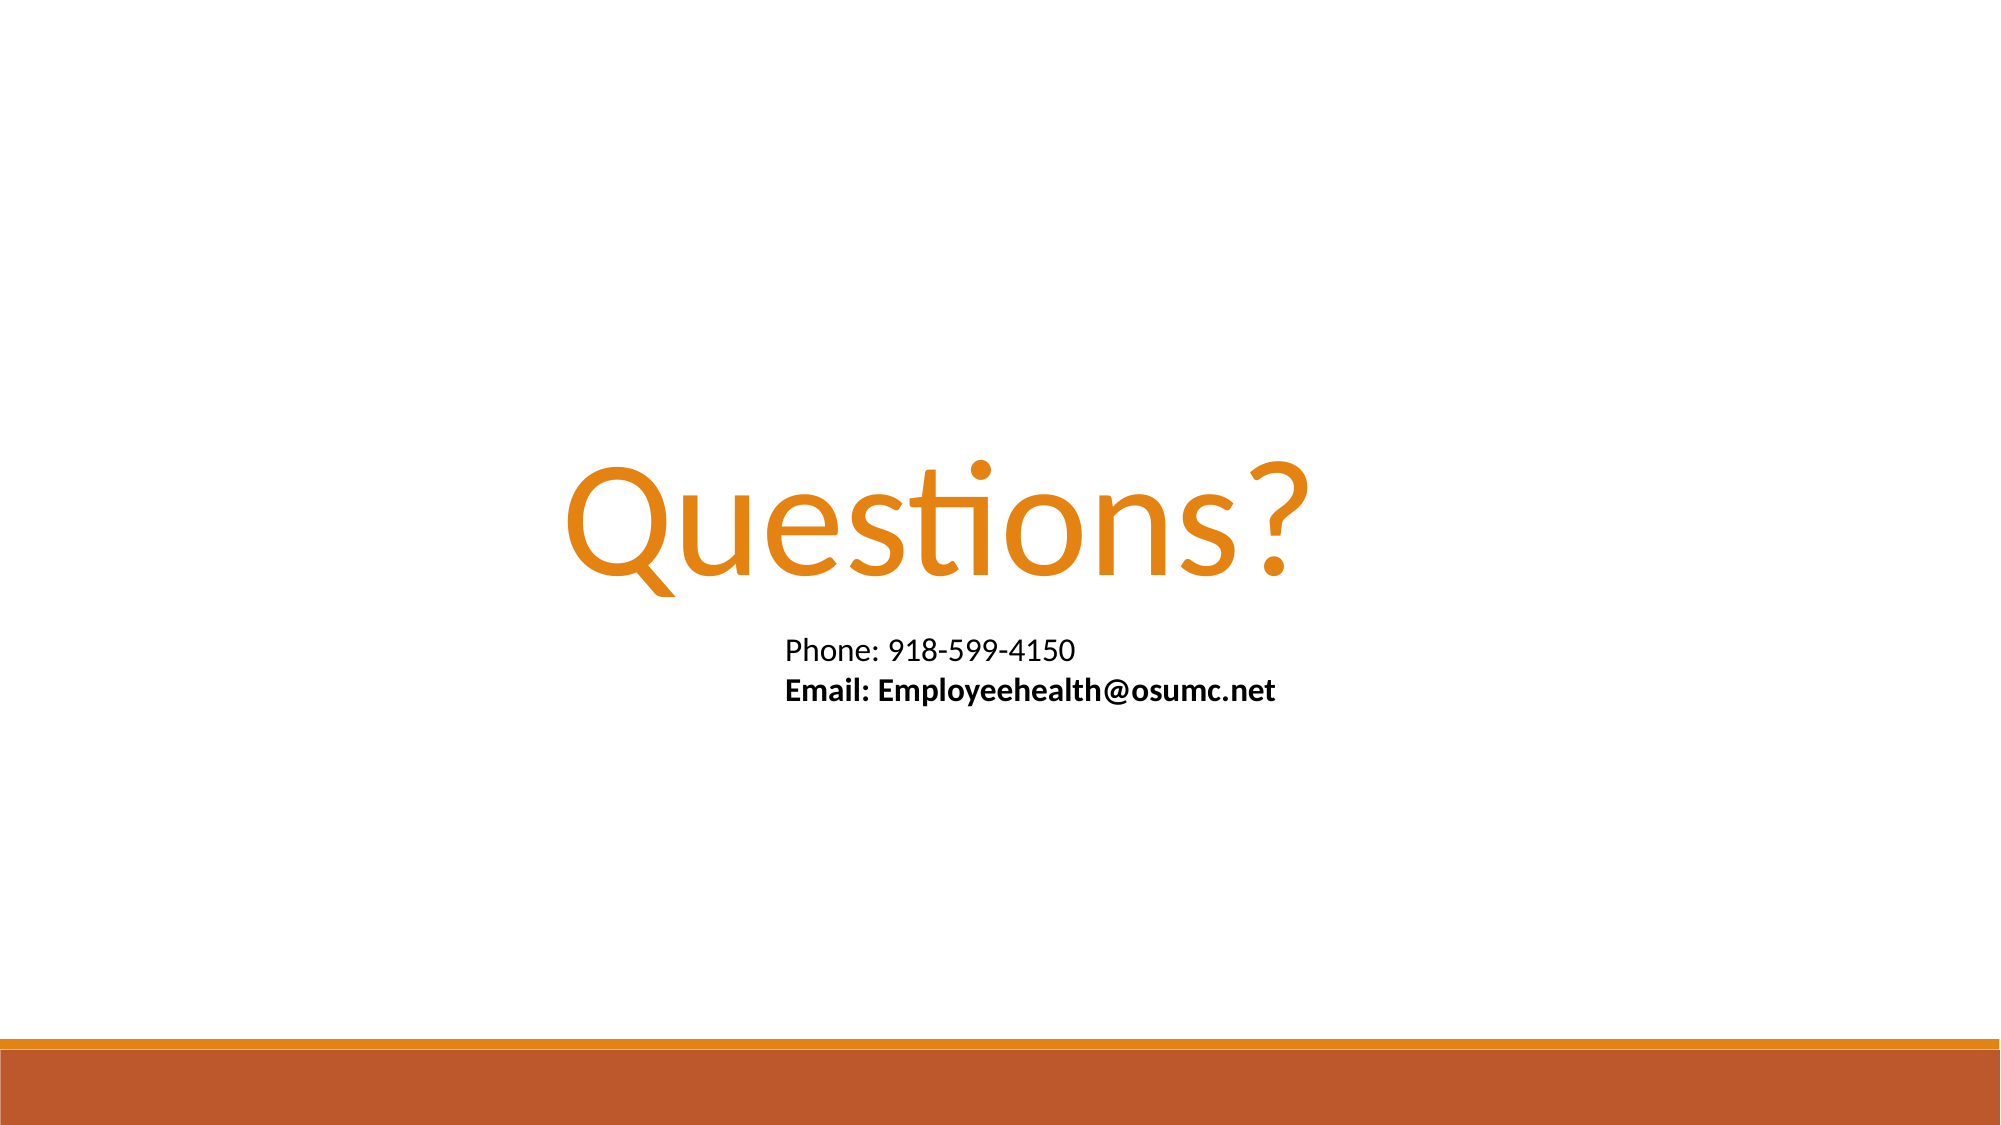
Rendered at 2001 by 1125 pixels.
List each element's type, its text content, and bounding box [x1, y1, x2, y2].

text_box Questions? [546, 400, 1372, 616]
text_box Phone: 918-599-4150 Email: Employeehealth@osumc.net [770, 621, 1770, 716]
